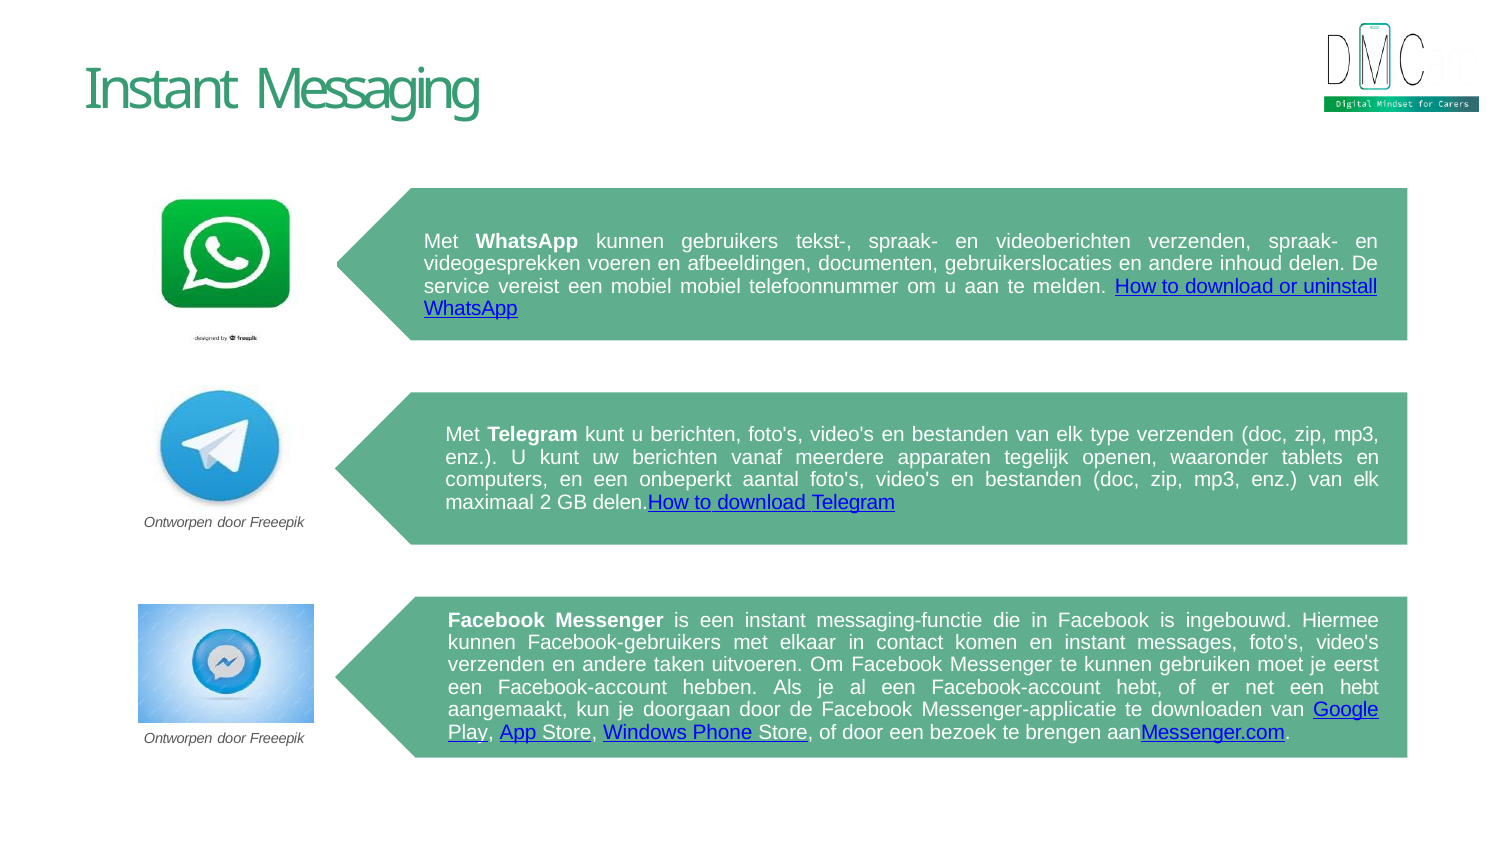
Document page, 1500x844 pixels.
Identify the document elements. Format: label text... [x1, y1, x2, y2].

title Instant Messaging [51, 27, 1150, 194]
text_box Met WhatsApp kunnen gebruikers tekst-, spraak- en videoberichten verzenden, spraak- en videogesprekken voeren en afbeeldingen, documenten, gebruikerslocaties en andere inhoud delen. De service vereist een mobiel mobiel telefoonnummer om u aan te melden. How to download or uninstall WhatsApp [421, 224, 1378, 320]
text_box [334, 596, 1408, 758]
picture [153, 385, 290, 511]
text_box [114, 160, 338, 351]
picture [138, 604, 315, 723]
text_box Met Telegram kunt u berichten, foto's, video's en bestanden van elk type verzenden (doc, zip, mp3, enz.). U kunt uw berichten vanaf meerdere apparaten tegelijk openen, waaronder tablets en computers, en een onbeperkt aantal foto's, video's en bestanden (doc, zip, mp3, enz.) van elk maximaal 2 GB delen.How to download Telegram [443, 418, 1380, 514]
text_box [343, 188, 1408, 341]
picture [1323, 23, 1480, 113]
text_box Facebook Messenger is een instant messaging-functie die in Facebook is ingebouwd. Hiermee kunnen Facebook-gebruikers met elkaar in contact komen en instant messages, foto's, video's verzenden en andere taken uitvoeren. Om Facebook Messenger te kunnen gebruiken moet je eerst een Facebook-account hebben. Als je al een Facebook-account hebt, of er net een hebt aangemaakt, kun je doorgaan door de Facebook Messenger-applicatie te downloaden van Google Play, App Store, Windows Phone Store, of door een bezoek te brengen aanMessenger.com. [445, 604, 1380, 744]
text_box [334, 392, 1408, 545]
text_box Ontworpen door Freeepik [141, 731, 311, 746]
text_box Ontworpen door Freeepik [141, 510, 311, 531]
